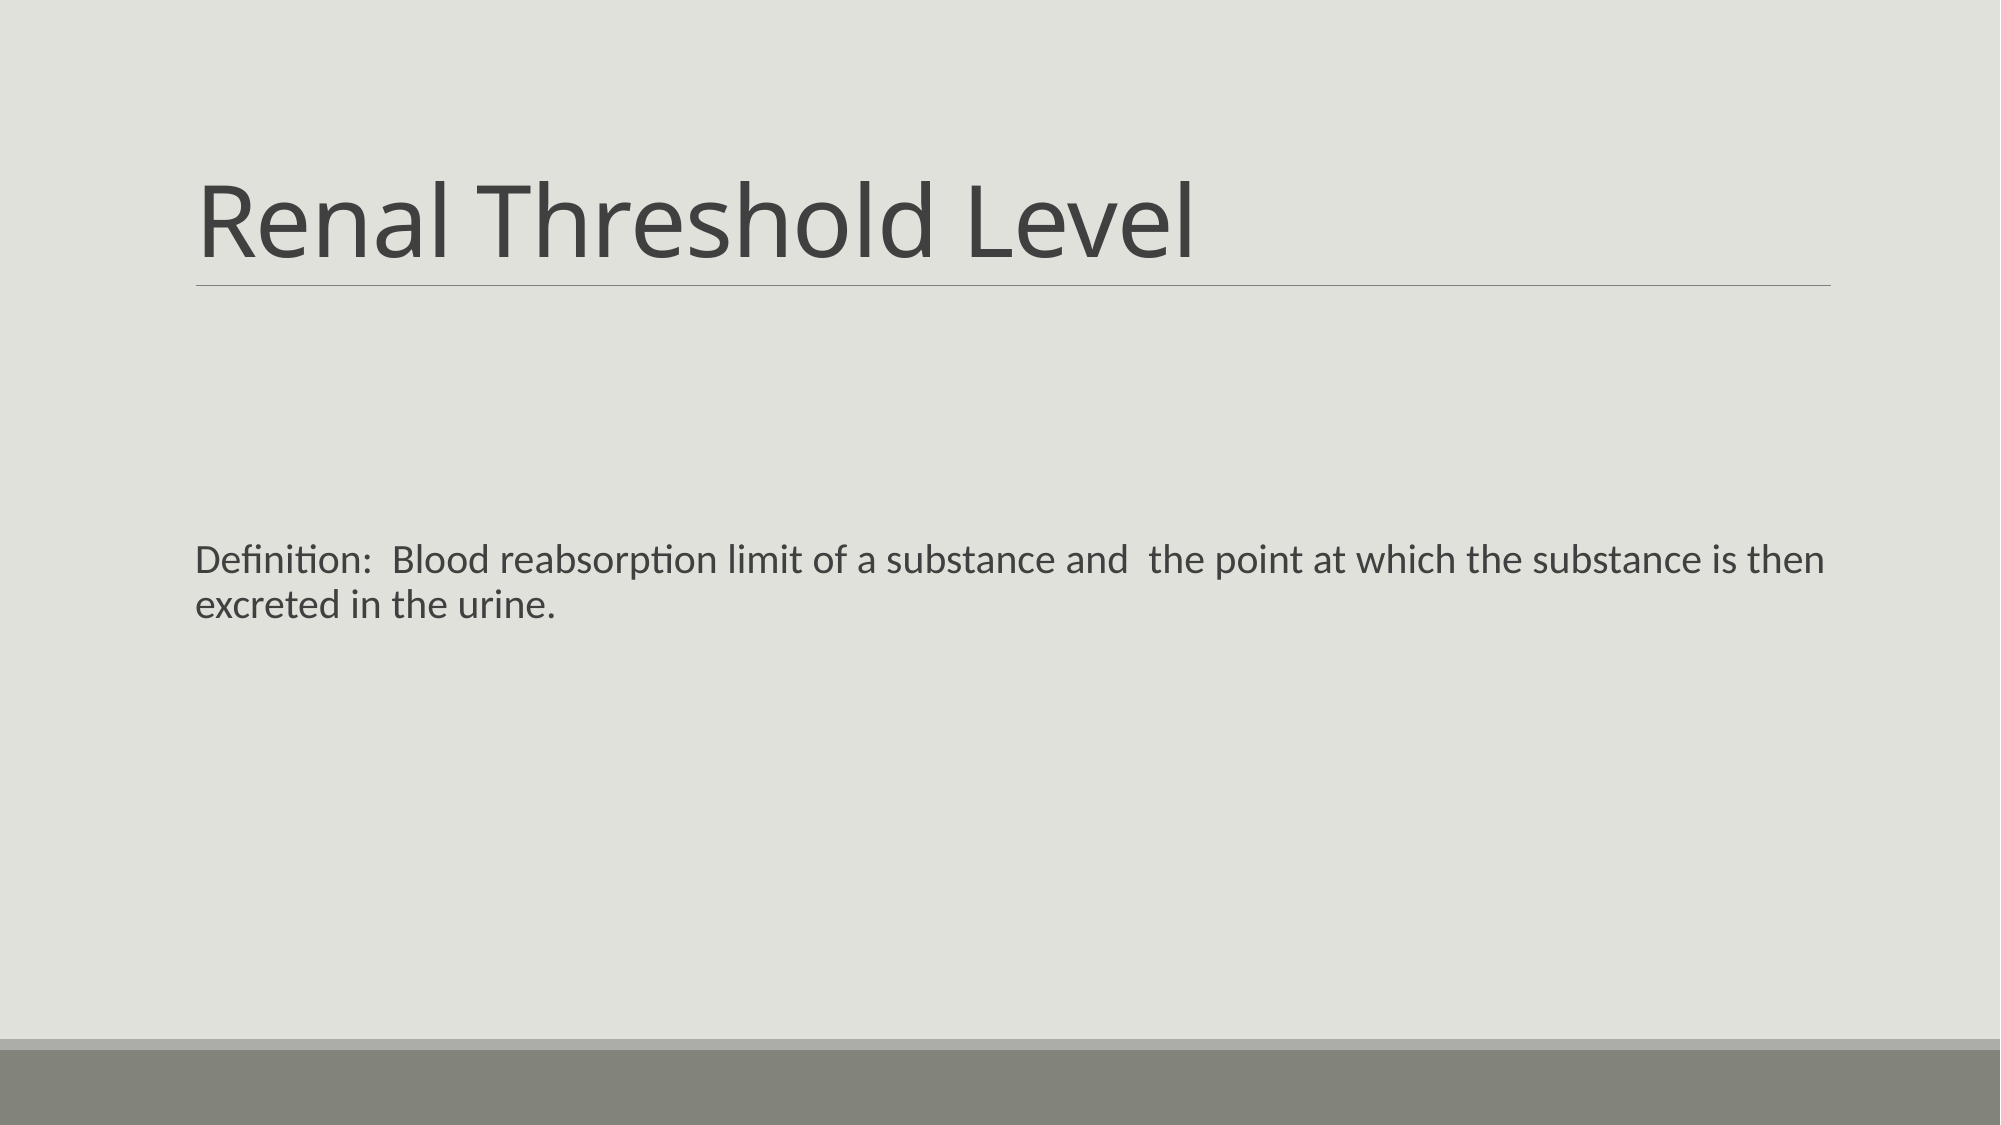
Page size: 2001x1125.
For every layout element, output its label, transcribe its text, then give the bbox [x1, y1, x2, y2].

title Renal Threshold Level [180, 47, 1830, 285]
list Definition: Blood reabsorption limit of a substance and the point at which the substance is then excreted in the urine. [180, 302, 1830, 963]
